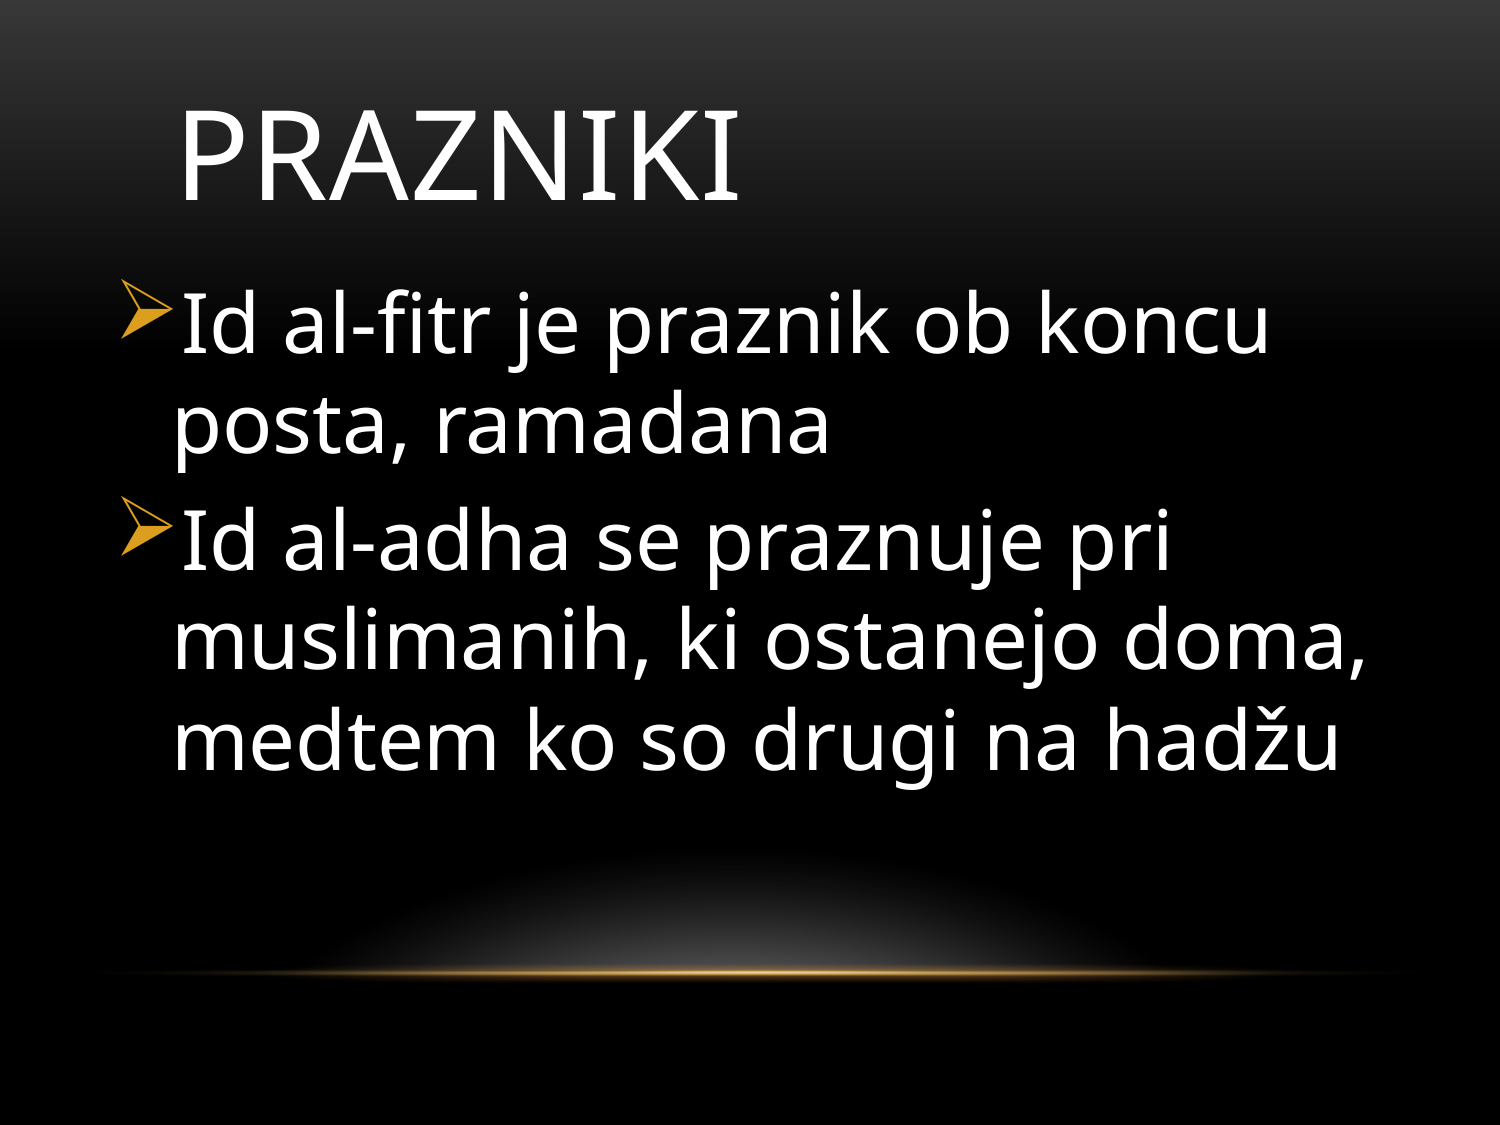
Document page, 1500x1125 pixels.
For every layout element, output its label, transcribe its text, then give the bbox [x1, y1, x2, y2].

list Id al-fitr je praznik ob koncu posta, ramadana Id al-adha se praznuje pri muslimanih, ki ostanejo doma, medtem ko so drugi na hadžu [99, 262, 1400, 938]
title PRAZNIKI [99, 45, 1400, 233]
picture [0, 0, 1500, 1125]
